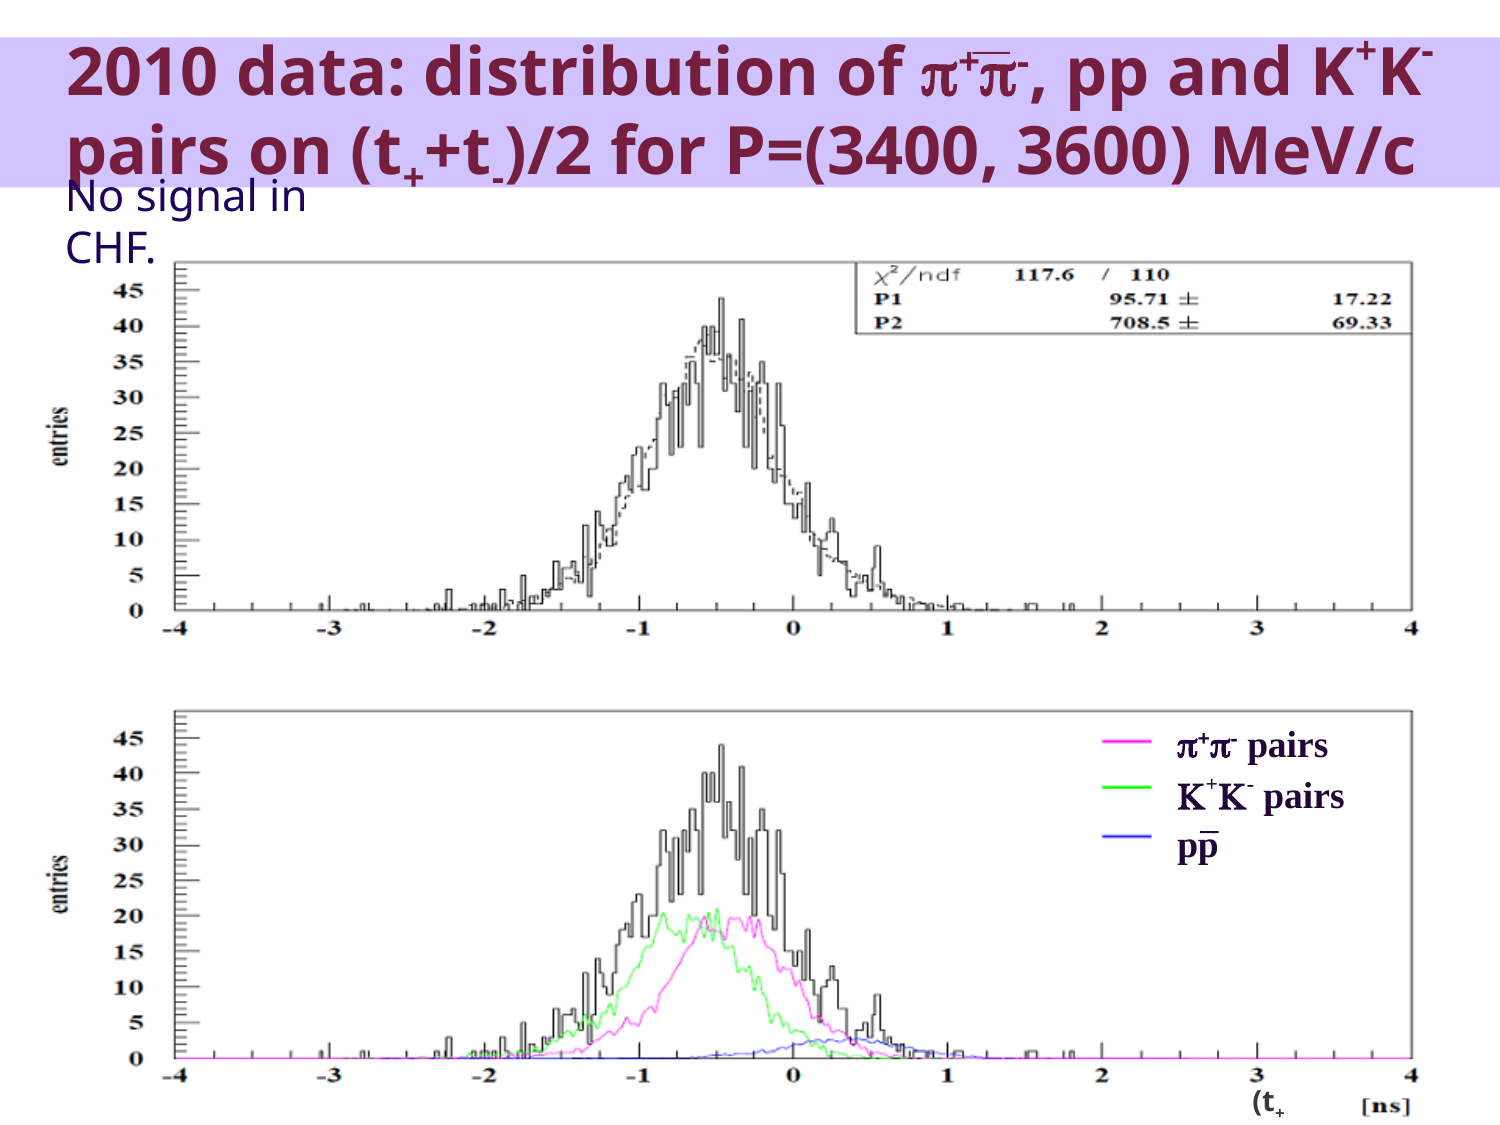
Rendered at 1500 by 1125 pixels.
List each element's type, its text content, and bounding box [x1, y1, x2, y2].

text_box 2010 data: distribution of p+p-, pp and K+K- pairs on (t++t-)/2 for P=(3400, 3600) MeV/c [0, 37, 1500, 188]
text_box No signal in CHF. [50, 187, 400, 212]
picture [29, 213, 1474, 1125]
